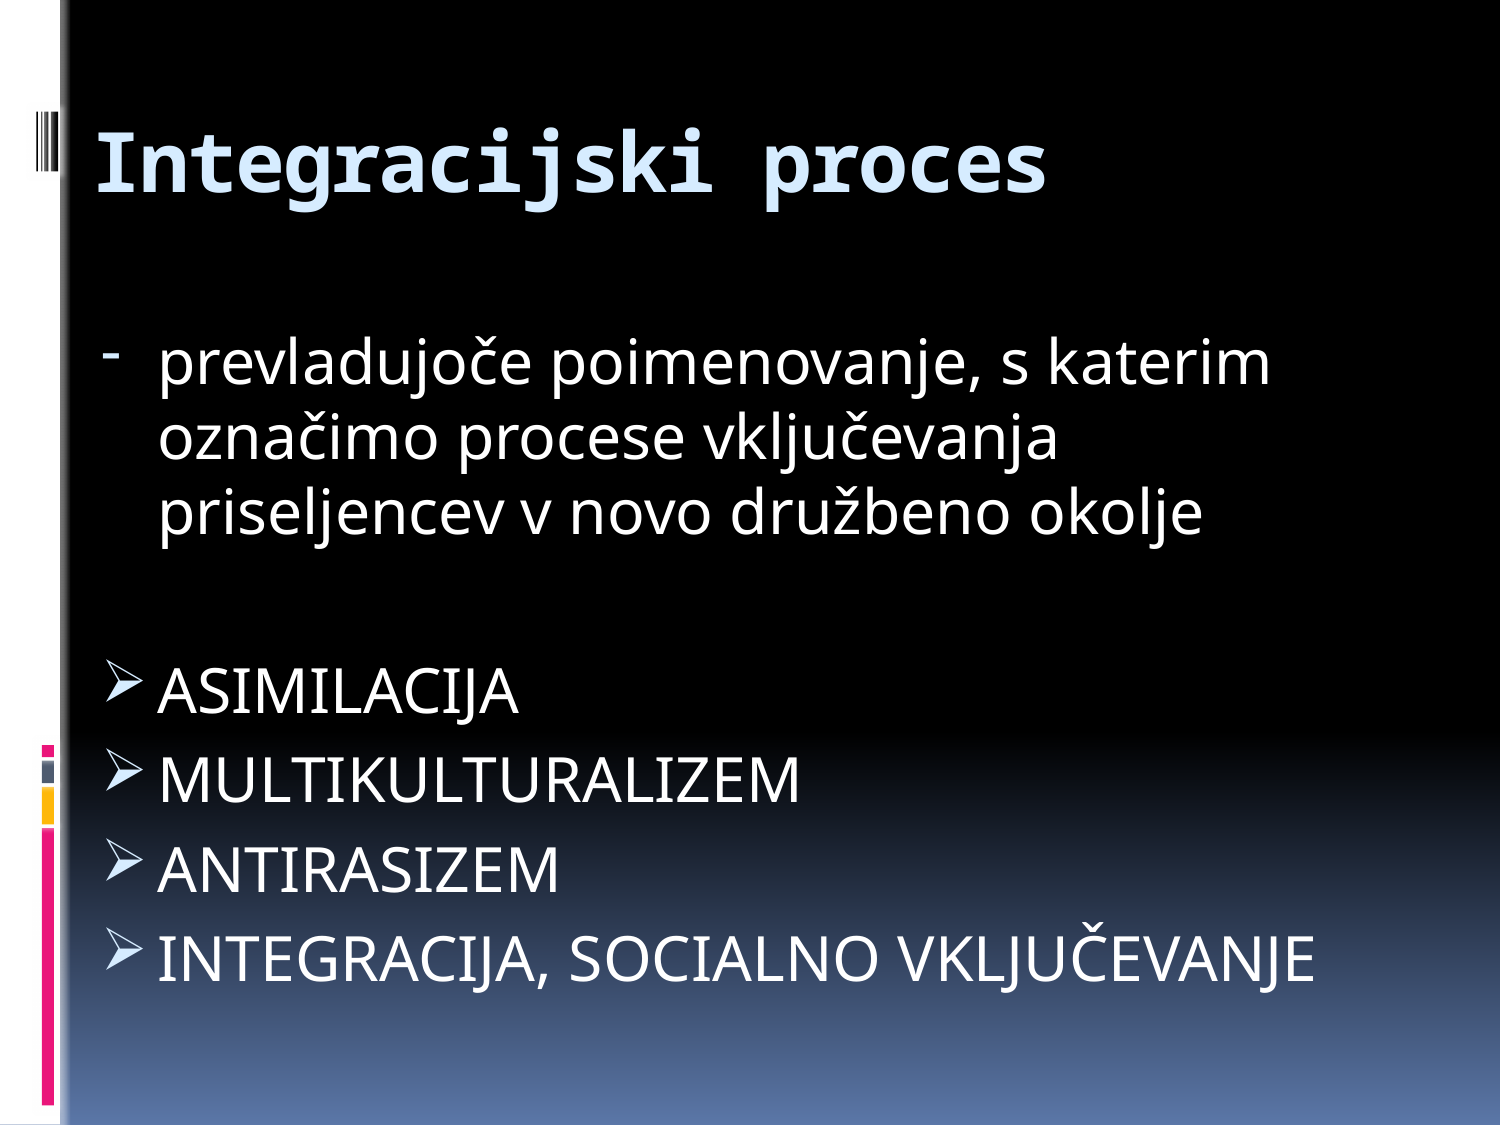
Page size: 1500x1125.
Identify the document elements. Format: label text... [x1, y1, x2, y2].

title Integracijski proces [76, 101, 1427, 290]
list prevladujoče poimenovanje, s katerim označimo procese vključevanja priseljencev v novo družbeno okolje ASIMILACIJA MULTIKULTURALIZEM ANTIRASIZEM INTEGRACIJA, SOCIALNO VKLJUČEVANJE [75, 314, 1425, 1005]
